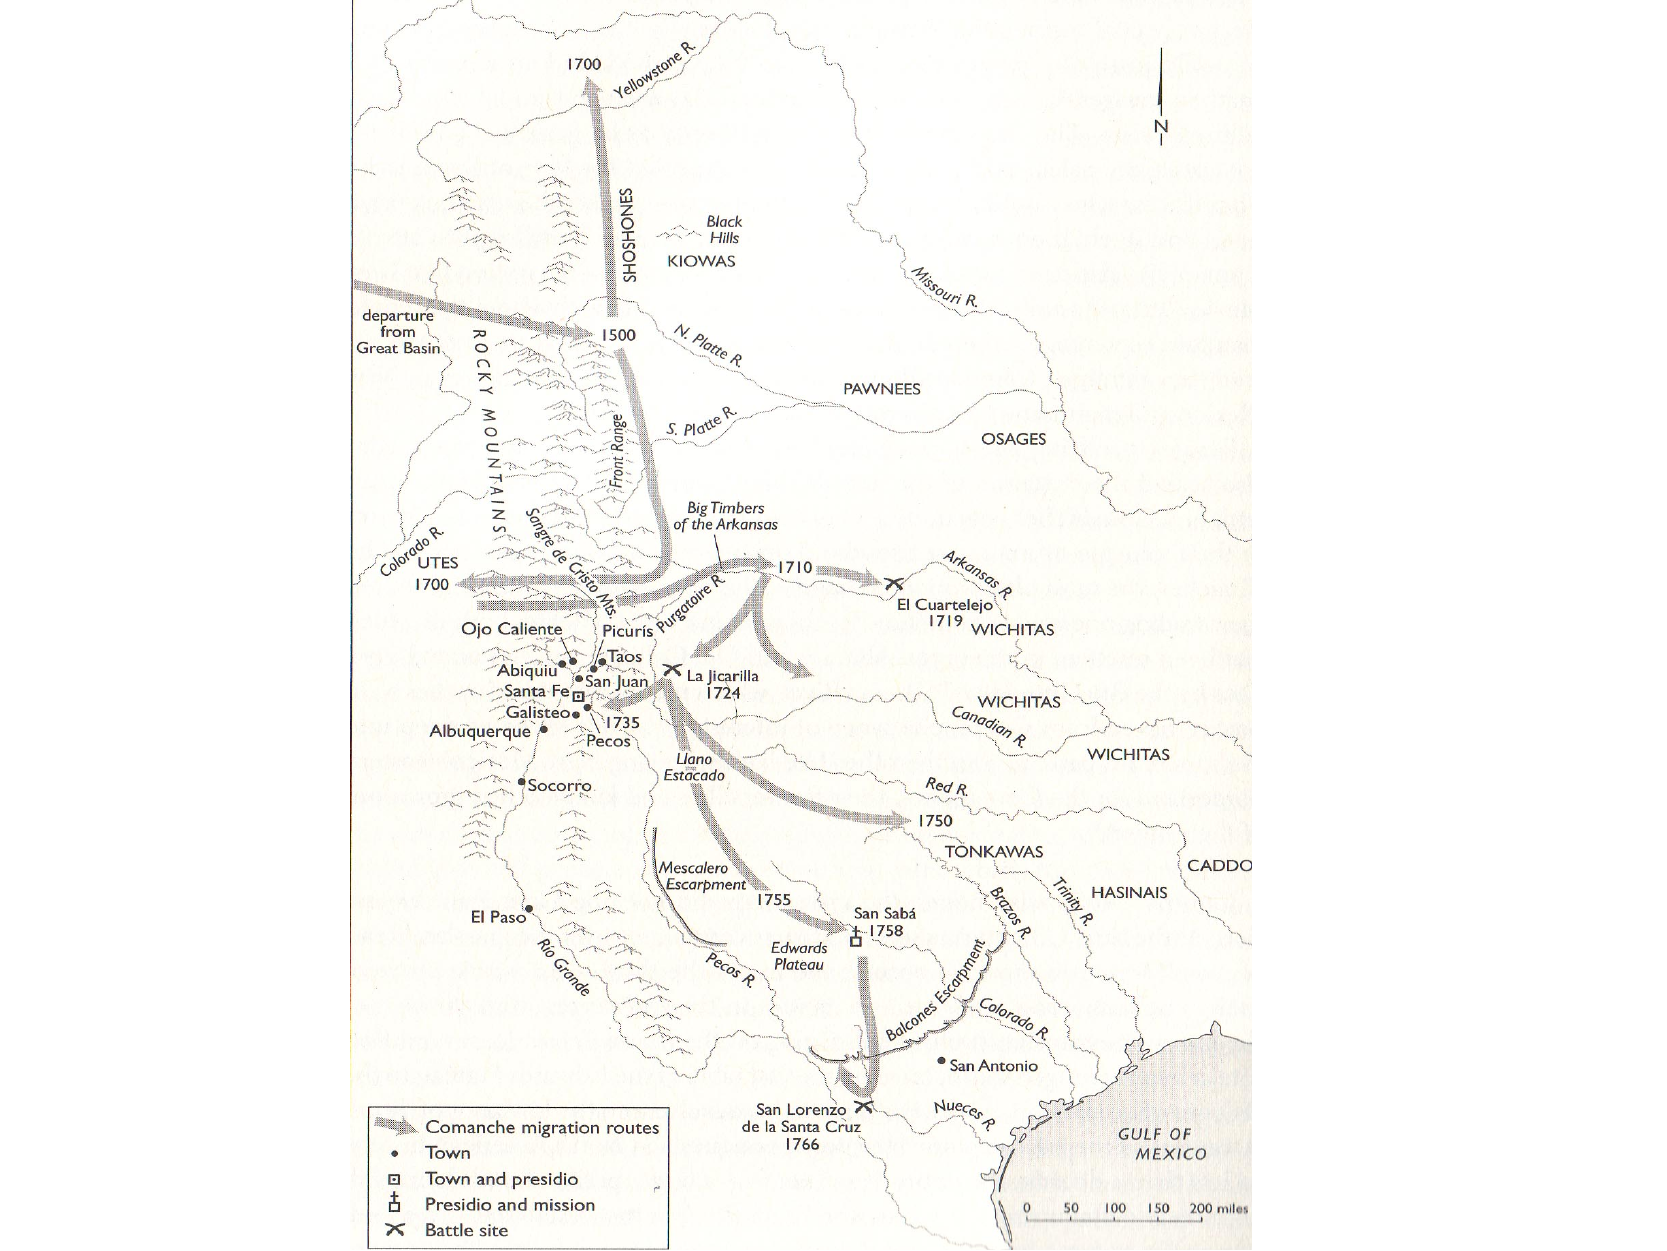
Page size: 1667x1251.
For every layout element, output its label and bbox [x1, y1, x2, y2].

picture [350, 0, 1252, 1250]
